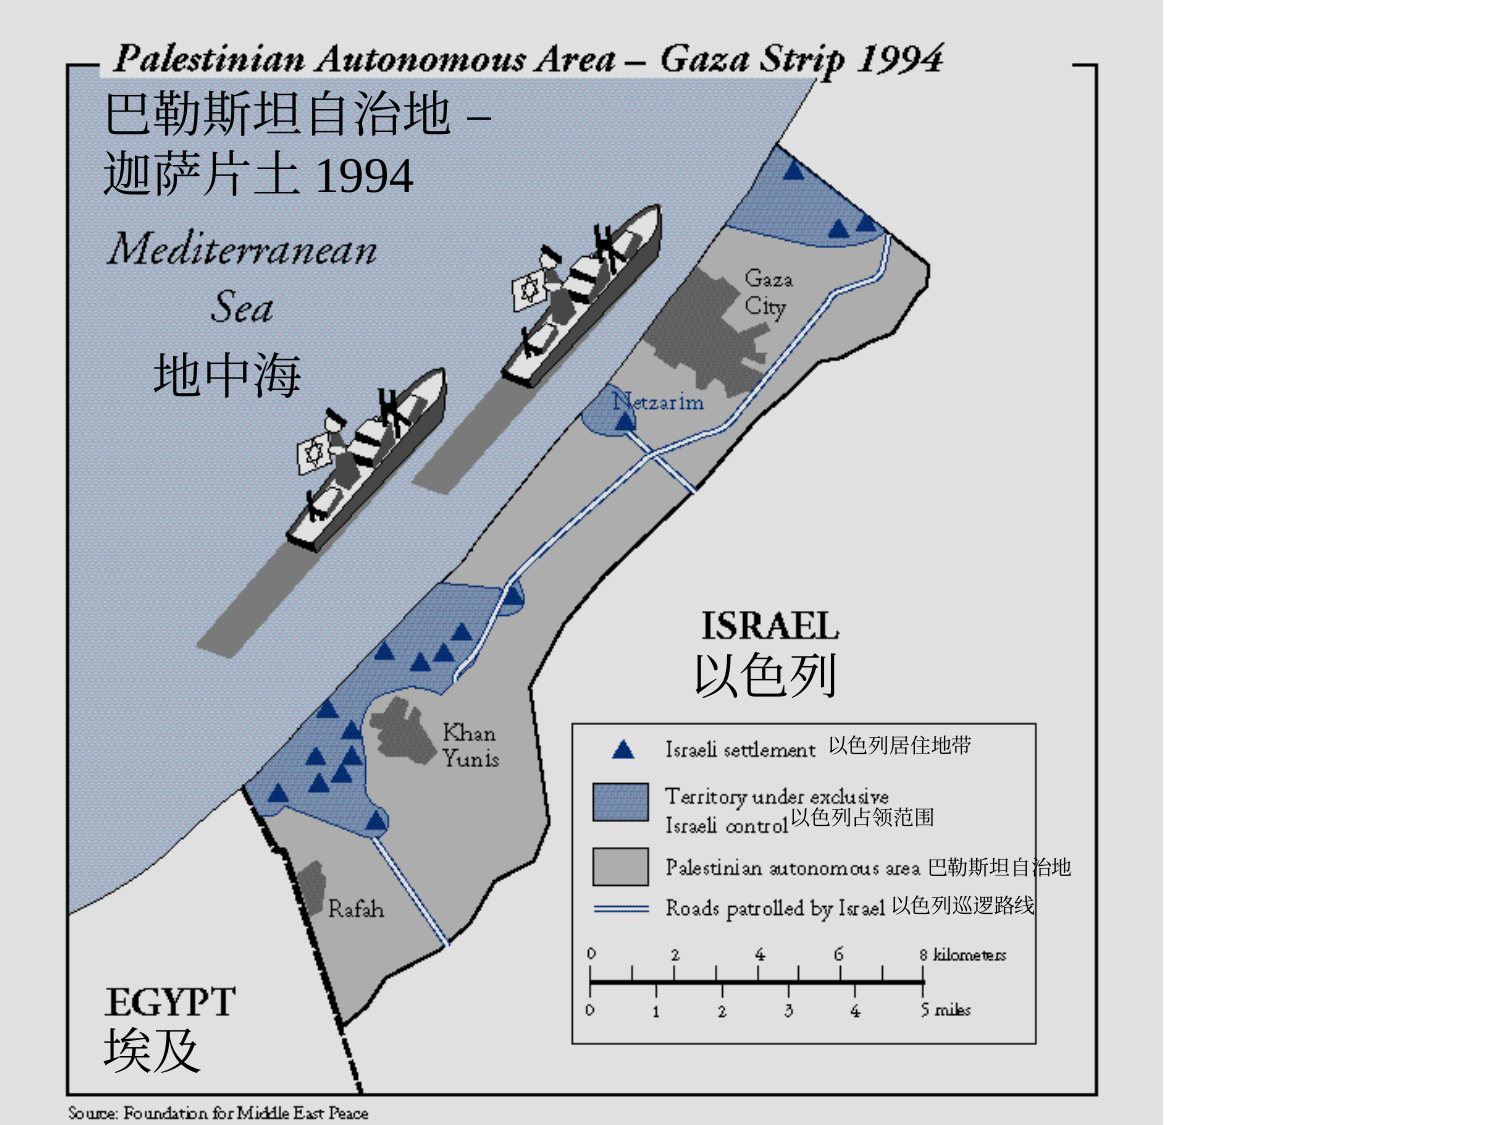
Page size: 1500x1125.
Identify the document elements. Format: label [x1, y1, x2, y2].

picture [0, 0, 1163, 1125]
